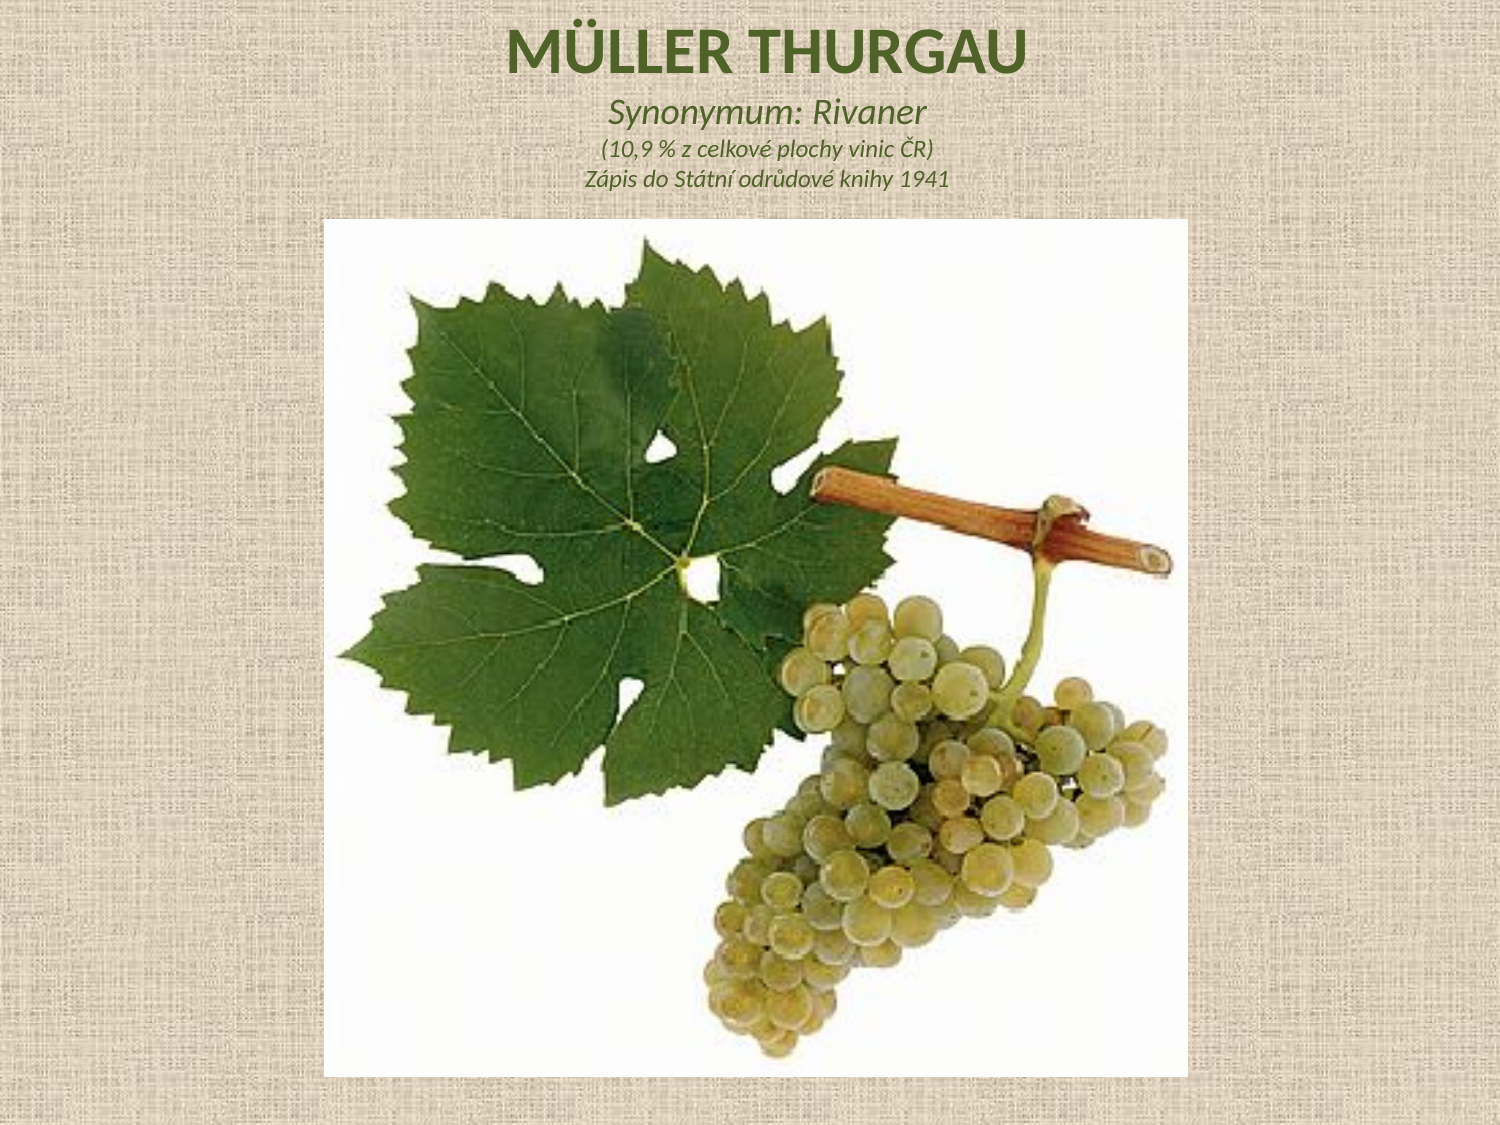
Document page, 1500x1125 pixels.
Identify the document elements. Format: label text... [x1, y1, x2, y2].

text_box MÜLLER THURGAU Synonymum: Rivaner (10,9 % z celkové plochy vinic ČR) Zápis do Státní odrůdové knihy 1941 [442, 0, 1093, 200]
picture [0, 0, 1500, 1125]
